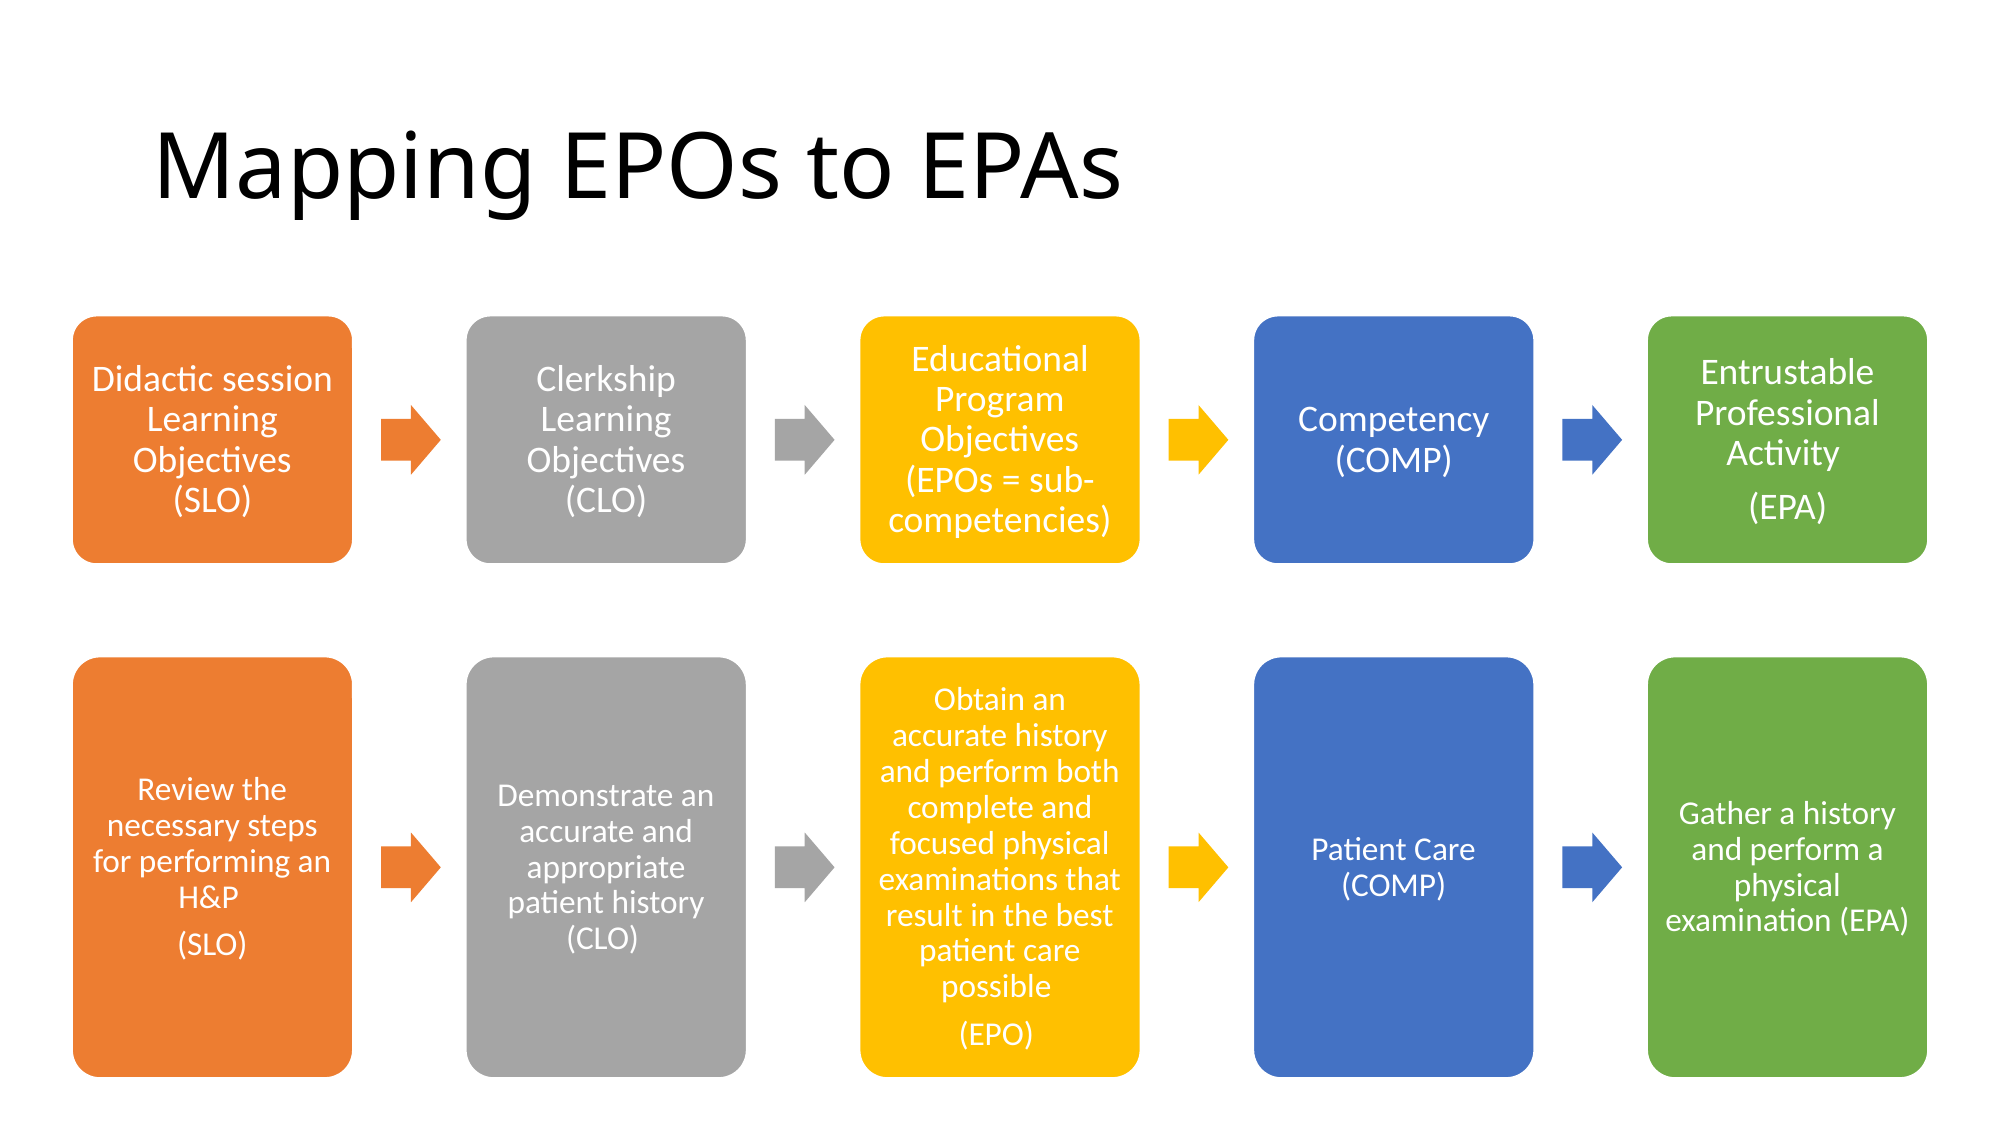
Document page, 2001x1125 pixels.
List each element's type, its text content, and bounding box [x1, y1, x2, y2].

title Mapping EPOs to EPAs [137, 59, 1863, 182]
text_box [70, 609, 1930, 1125]
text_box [70, 182, 1930, 609]
